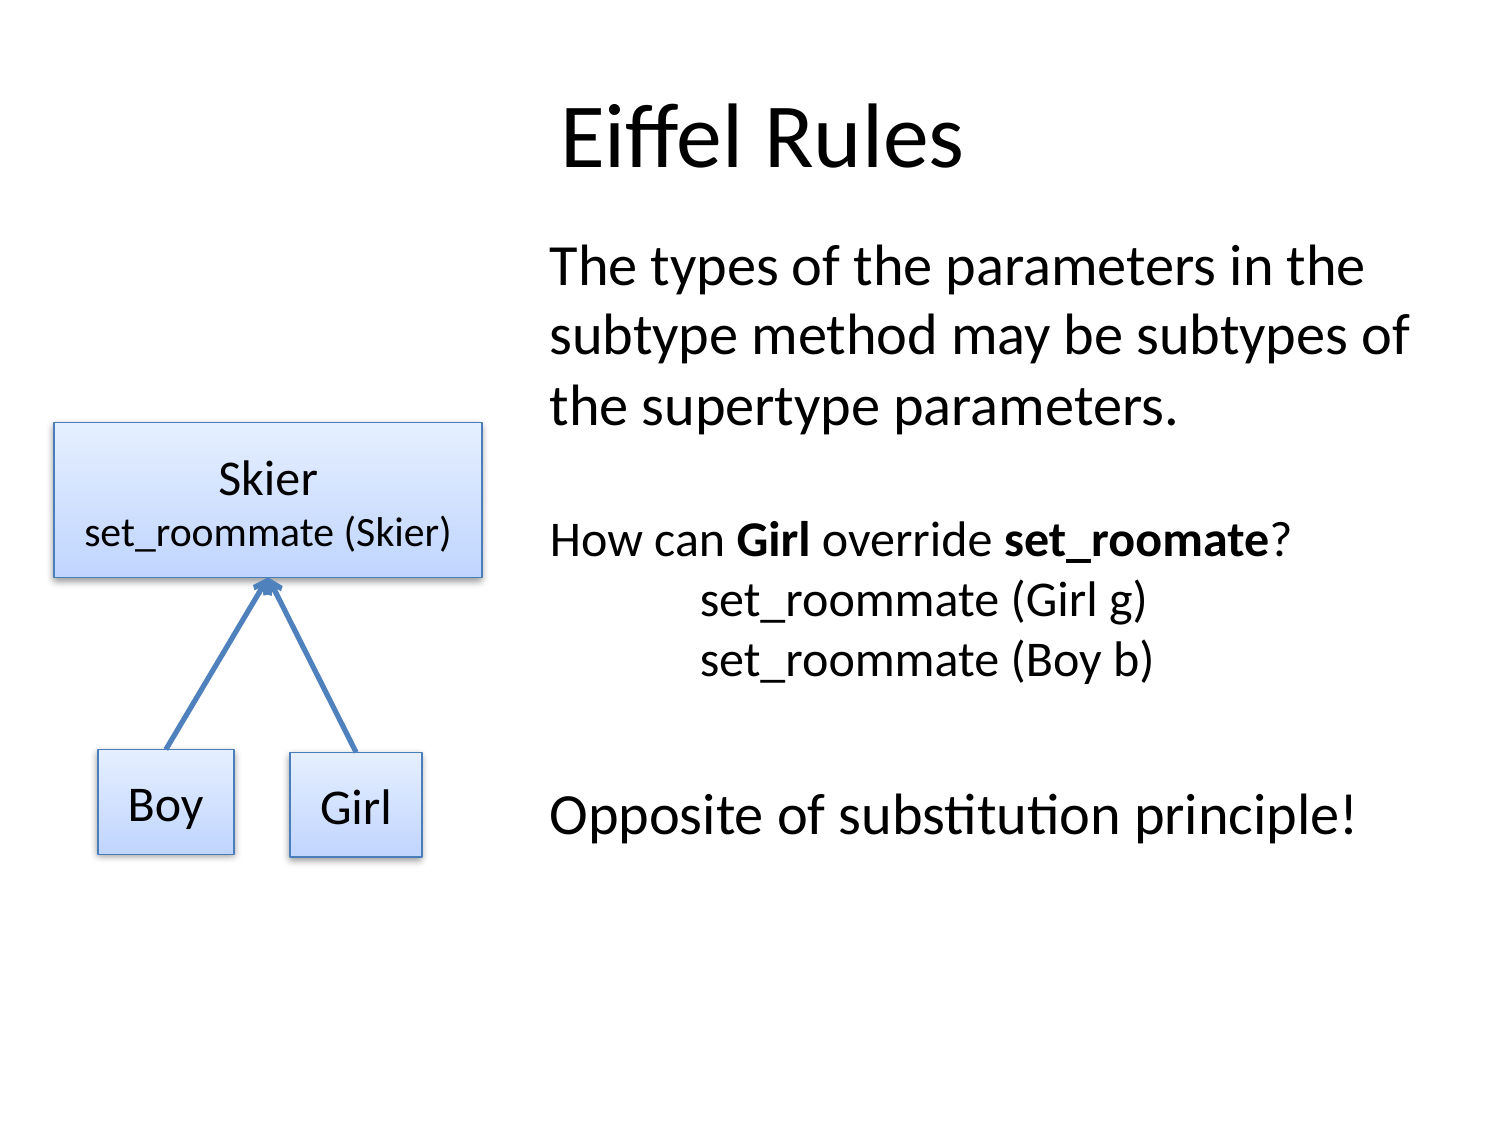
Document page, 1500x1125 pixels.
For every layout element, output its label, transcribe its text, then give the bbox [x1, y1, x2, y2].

text_box Boy [97, 749, 235, 855]
text_box Girl [289, 752, 423, 858]
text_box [131, 612, 303, 716]
text_box The types of the parameters in the subtype method may be subtypes of the supertype parameters. How can Girl override set_roomate? set_roommate (Girl g) set_roommate (Boy b) Opposite of substitution principle! [535, 219, 1477, 854]
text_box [225, 621, 400, 710]
title Eiffel Rules [125, 37, 1400, 225]
text_box Skier set_roommate (Skier) [53, 422, 483, 578]
